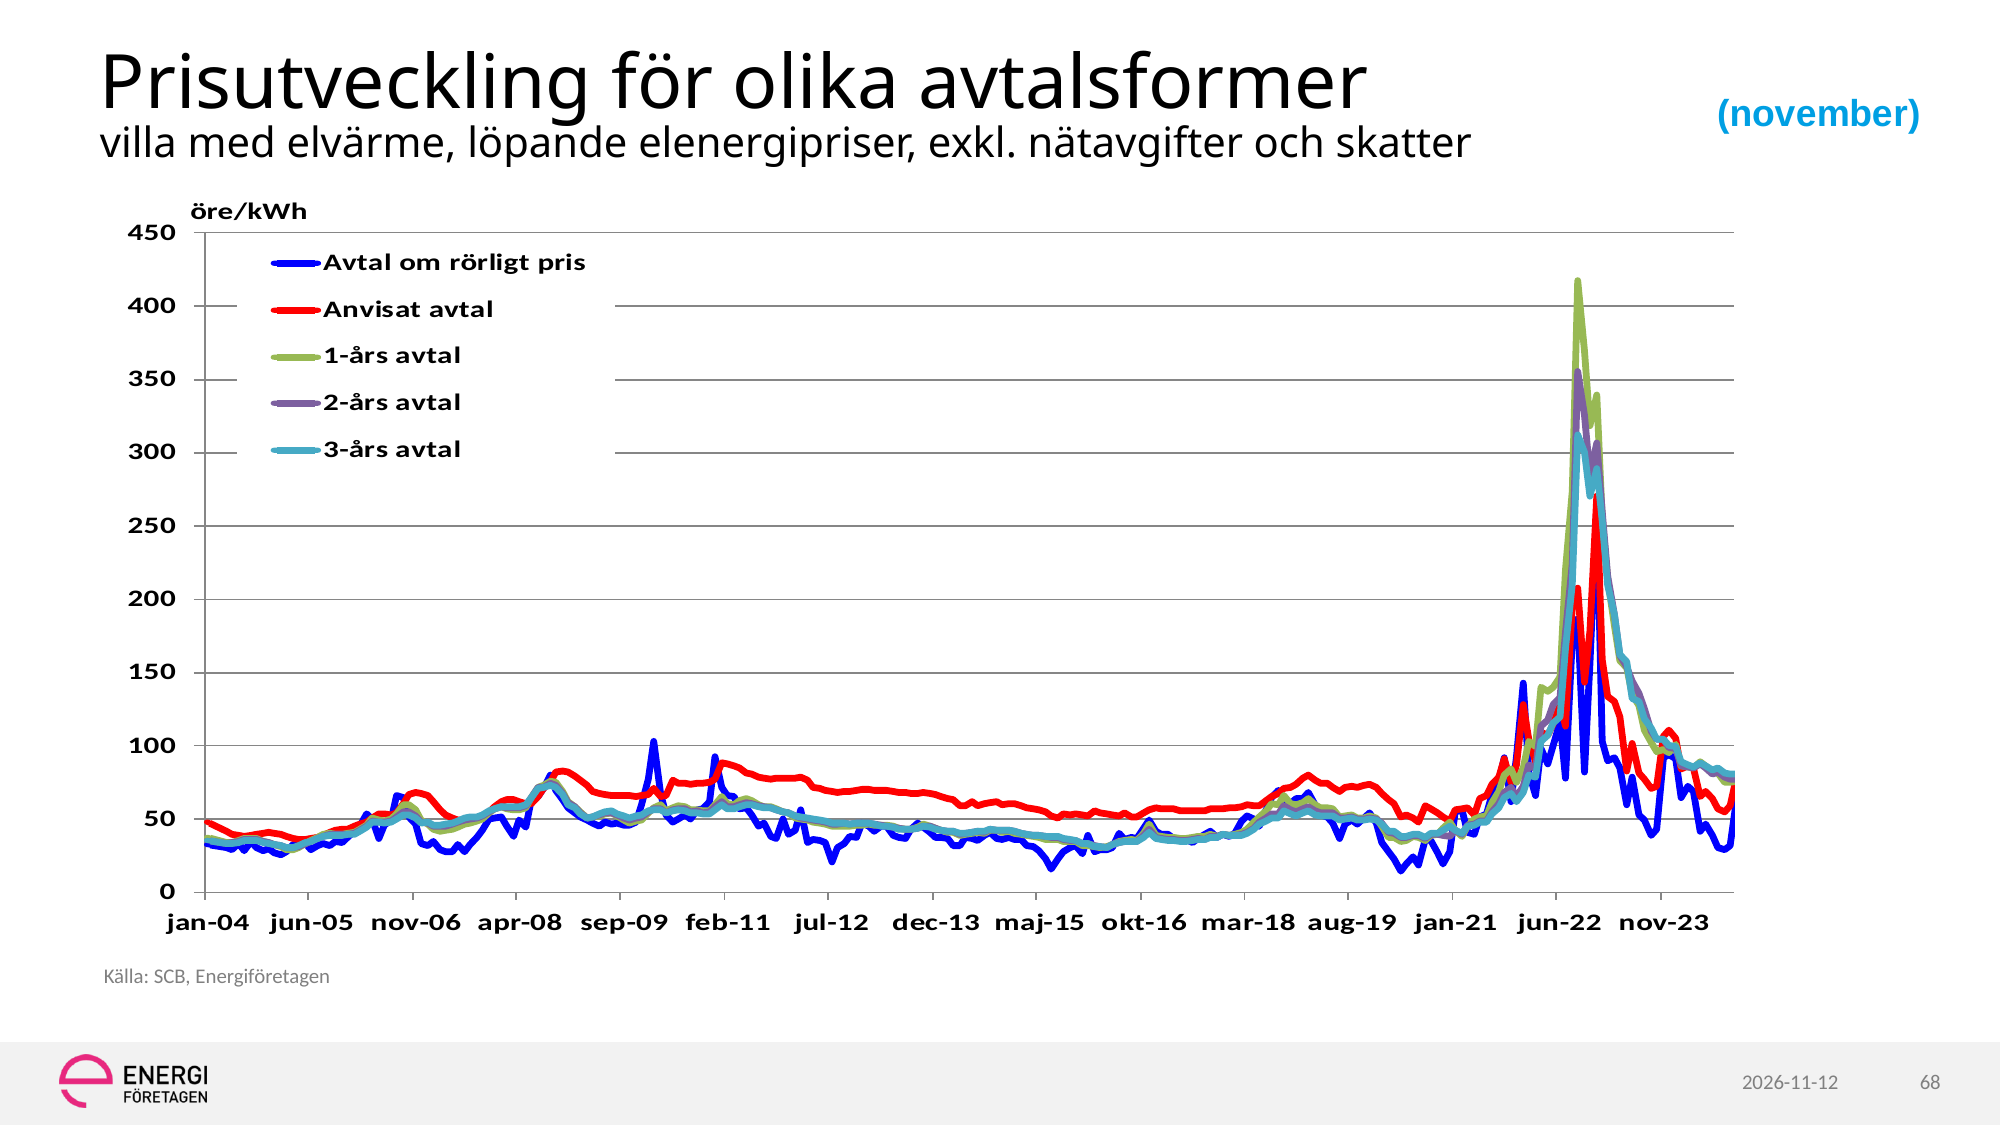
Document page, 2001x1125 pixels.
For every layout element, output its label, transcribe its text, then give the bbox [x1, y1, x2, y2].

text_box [1709, 88, 1942, 138]
slide_number 68 [1882, 1068, 1941, 1099]
title Prisutveckling för olika avtalsformer villa med elvärme, löpande elenergipriser, exkl. nätavgifter och skatter [99, 30, 1900, 167]
picture [109, 180, 1789, 1009]
picture [59, 1054, 207, 1108]
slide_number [1742, 1068, 1854, 1099]
